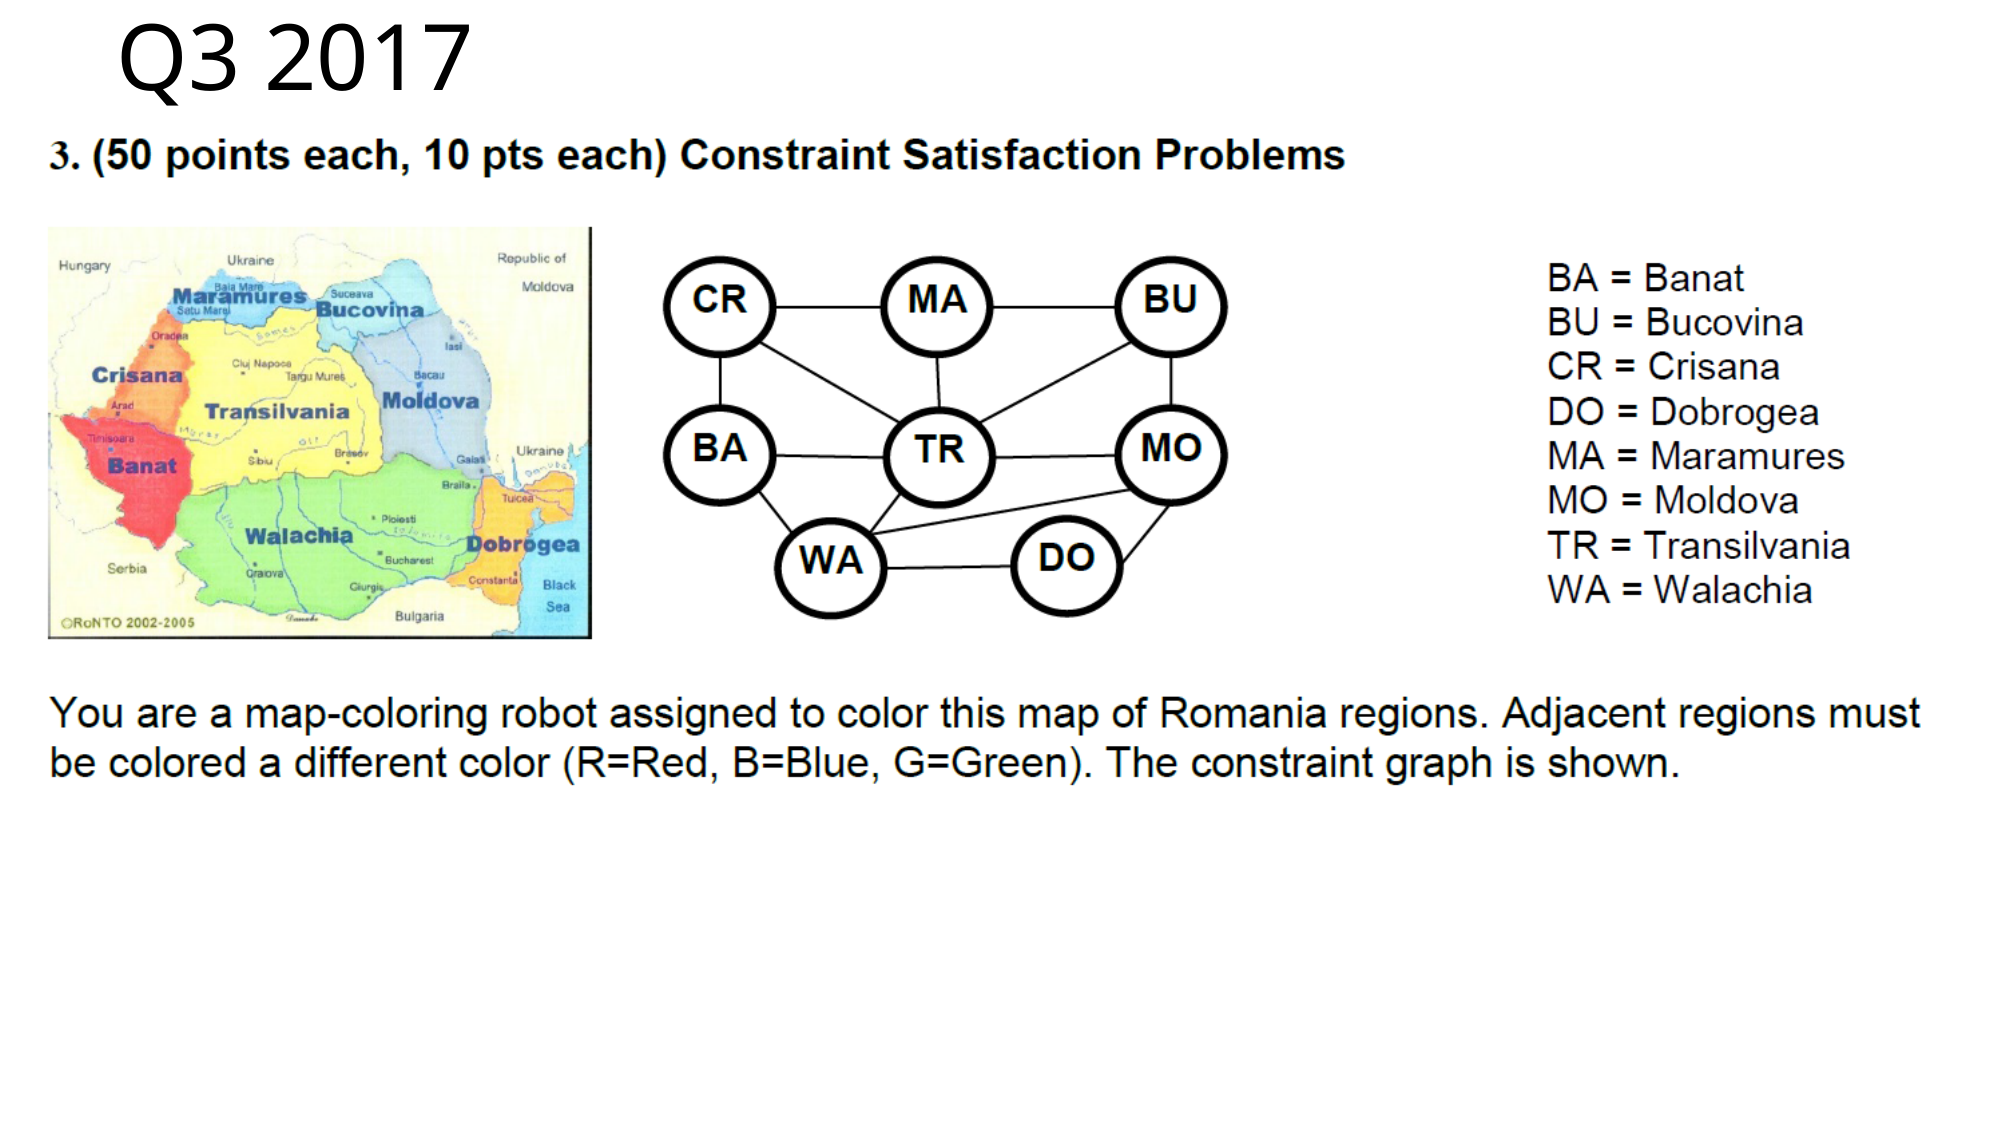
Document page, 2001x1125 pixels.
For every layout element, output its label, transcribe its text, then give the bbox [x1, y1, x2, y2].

picture [0, 116, 2000, 820]
title Q3 2017 [101, 0, 1827, 116]
